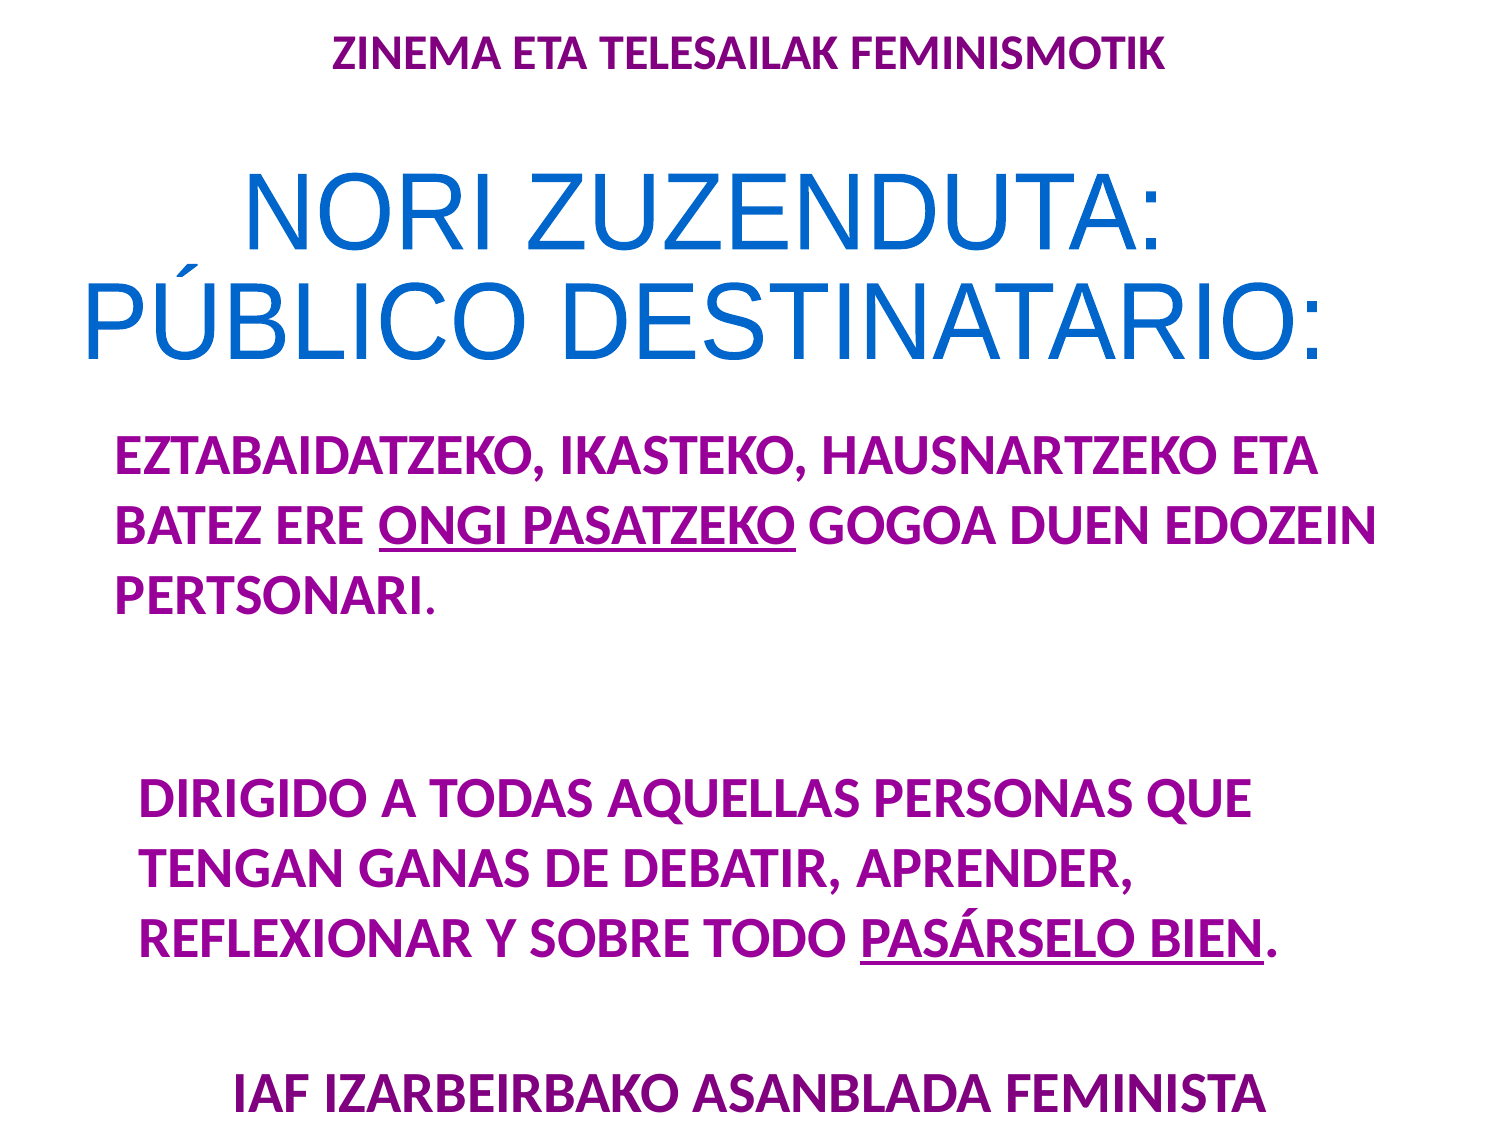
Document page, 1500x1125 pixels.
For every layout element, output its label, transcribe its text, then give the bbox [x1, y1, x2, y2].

text_box EZTABAIDATZEKO, IKASTEKO, HAUSNARTZEKO ETA BATEZ ERE ONGI PASATZEKO GOGOA DUEN EDOZEIN PERTSONARI. [100, 408, 1400, 634]
text_box ZINEMA ETA TELESAILAK FEMINISMOTIK [0, 0, 1500, 100]
text_box IAF IZARBEIRBAKO ASANBLADA FEMINISTA [123, 1046, 1376, 1125]
text_box DIRIGIDO A TODAS AQUELLAS PERSONAS QUE TENGAN GANAS DE DEBATIR, APRENDER, REFLEXIONAR Y SOBRE TODO PASÁRSELO BIEN. [123, 751, 1424, 977]
